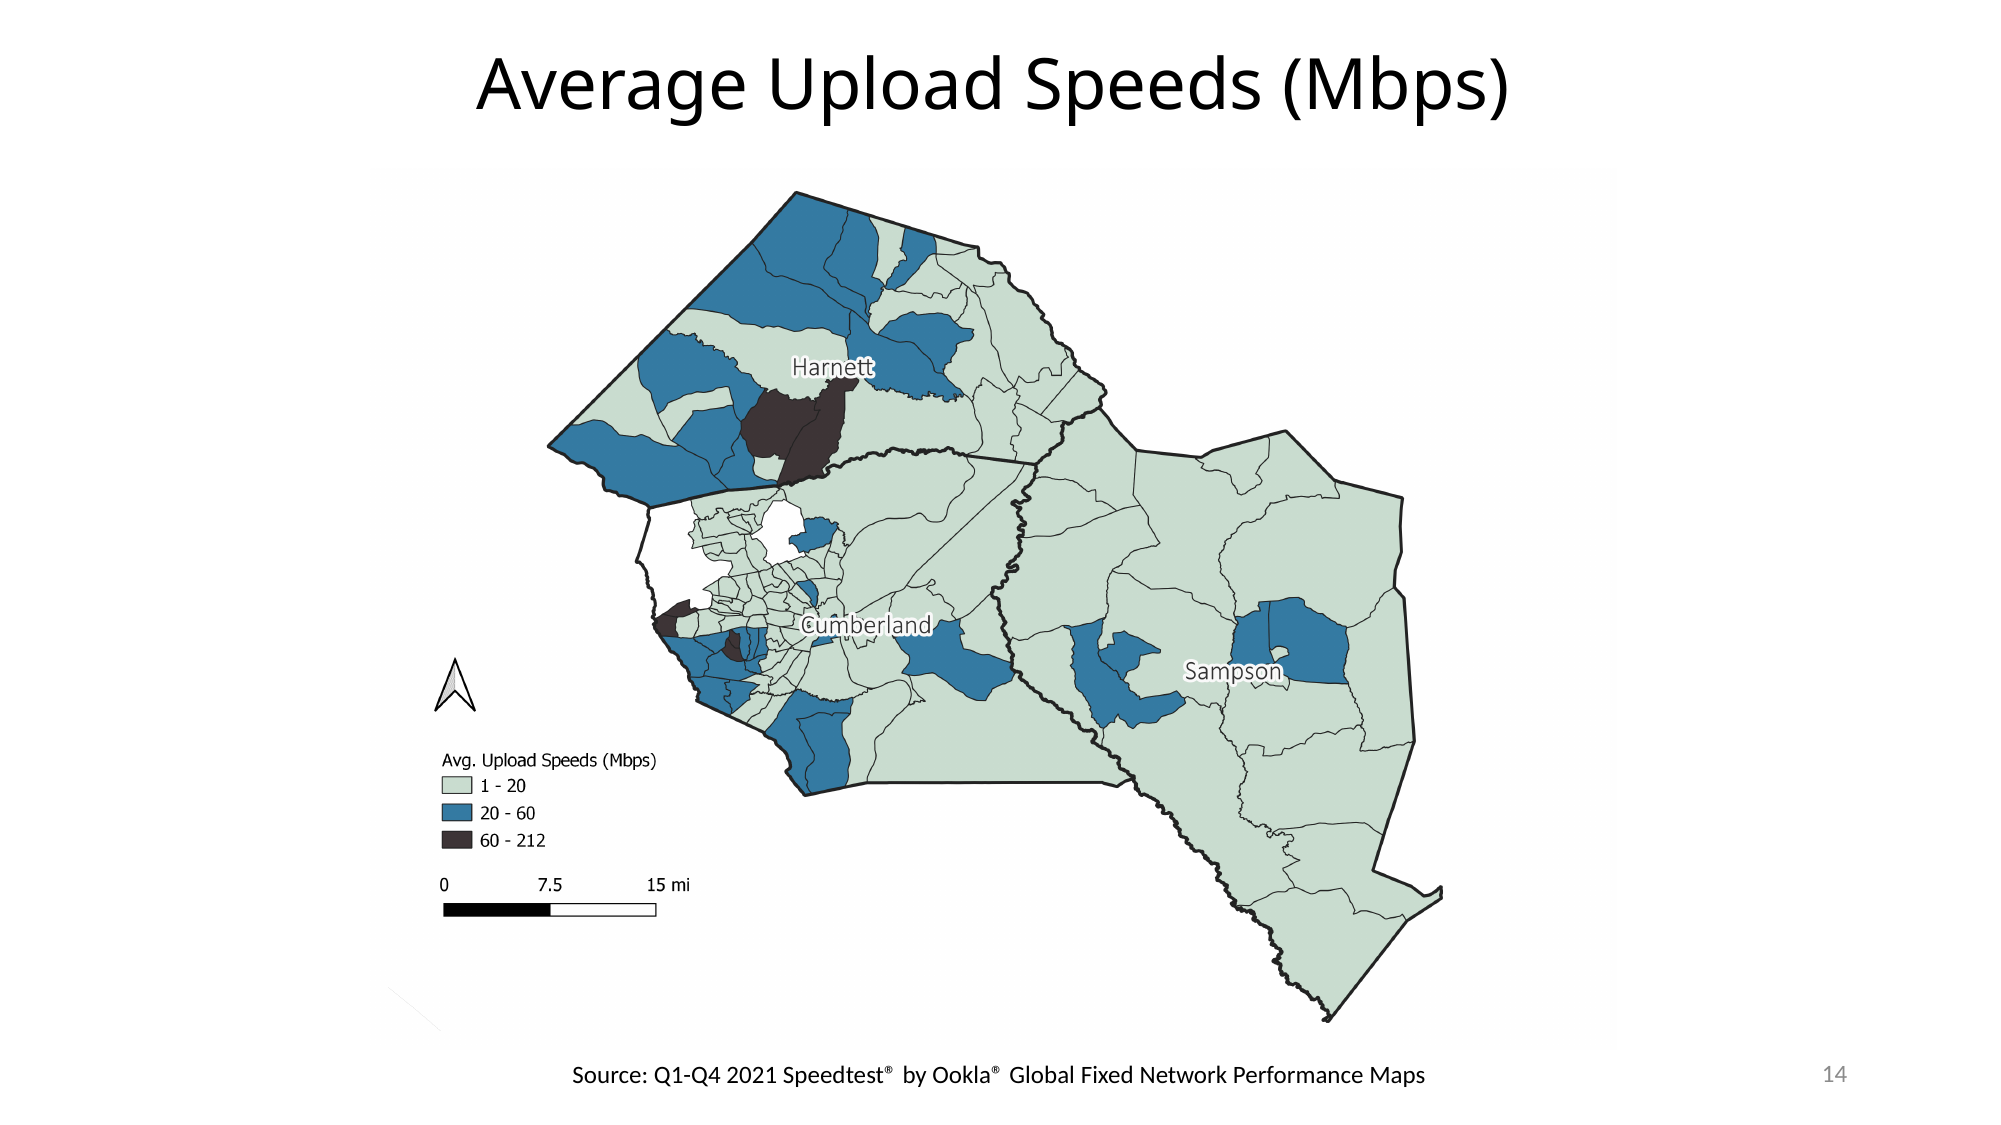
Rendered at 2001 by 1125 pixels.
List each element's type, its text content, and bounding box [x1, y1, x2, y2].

text_box Source: Q1-Q4 2021 Speedtest® by Ookla® Global Fixed Network Performance Maps [557, 1051, 1443, 1096]
picture [370, 168, 1617, 1051]
title Average Upload Speeds (Mbps) [24, 5, 1963, 169]
slide_number 14 [1412, 1042, 1863, 1103]
